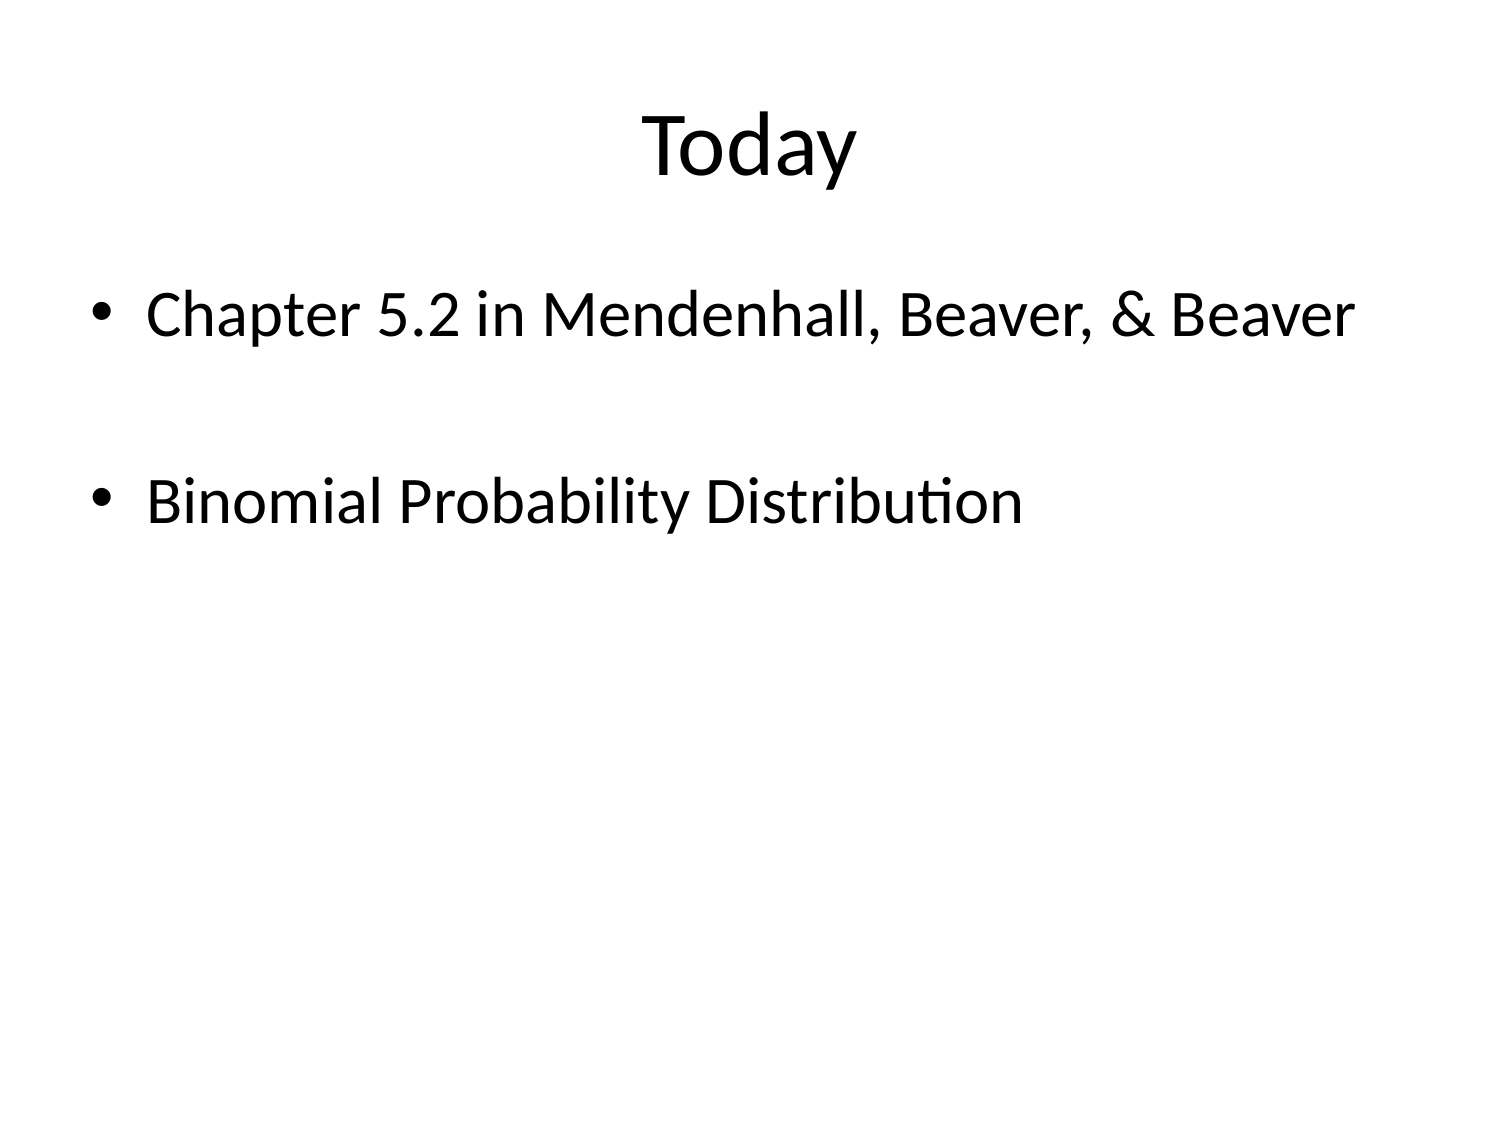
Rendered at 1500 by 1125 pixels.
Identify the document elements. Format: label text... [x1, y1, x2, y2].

list Chapter 5.2 in Mendenhall, Beaver, & Beaver Binomial Probability Distribution [75, 262, 1425, 1005]
title Today [75, 45, 1425, 233]
